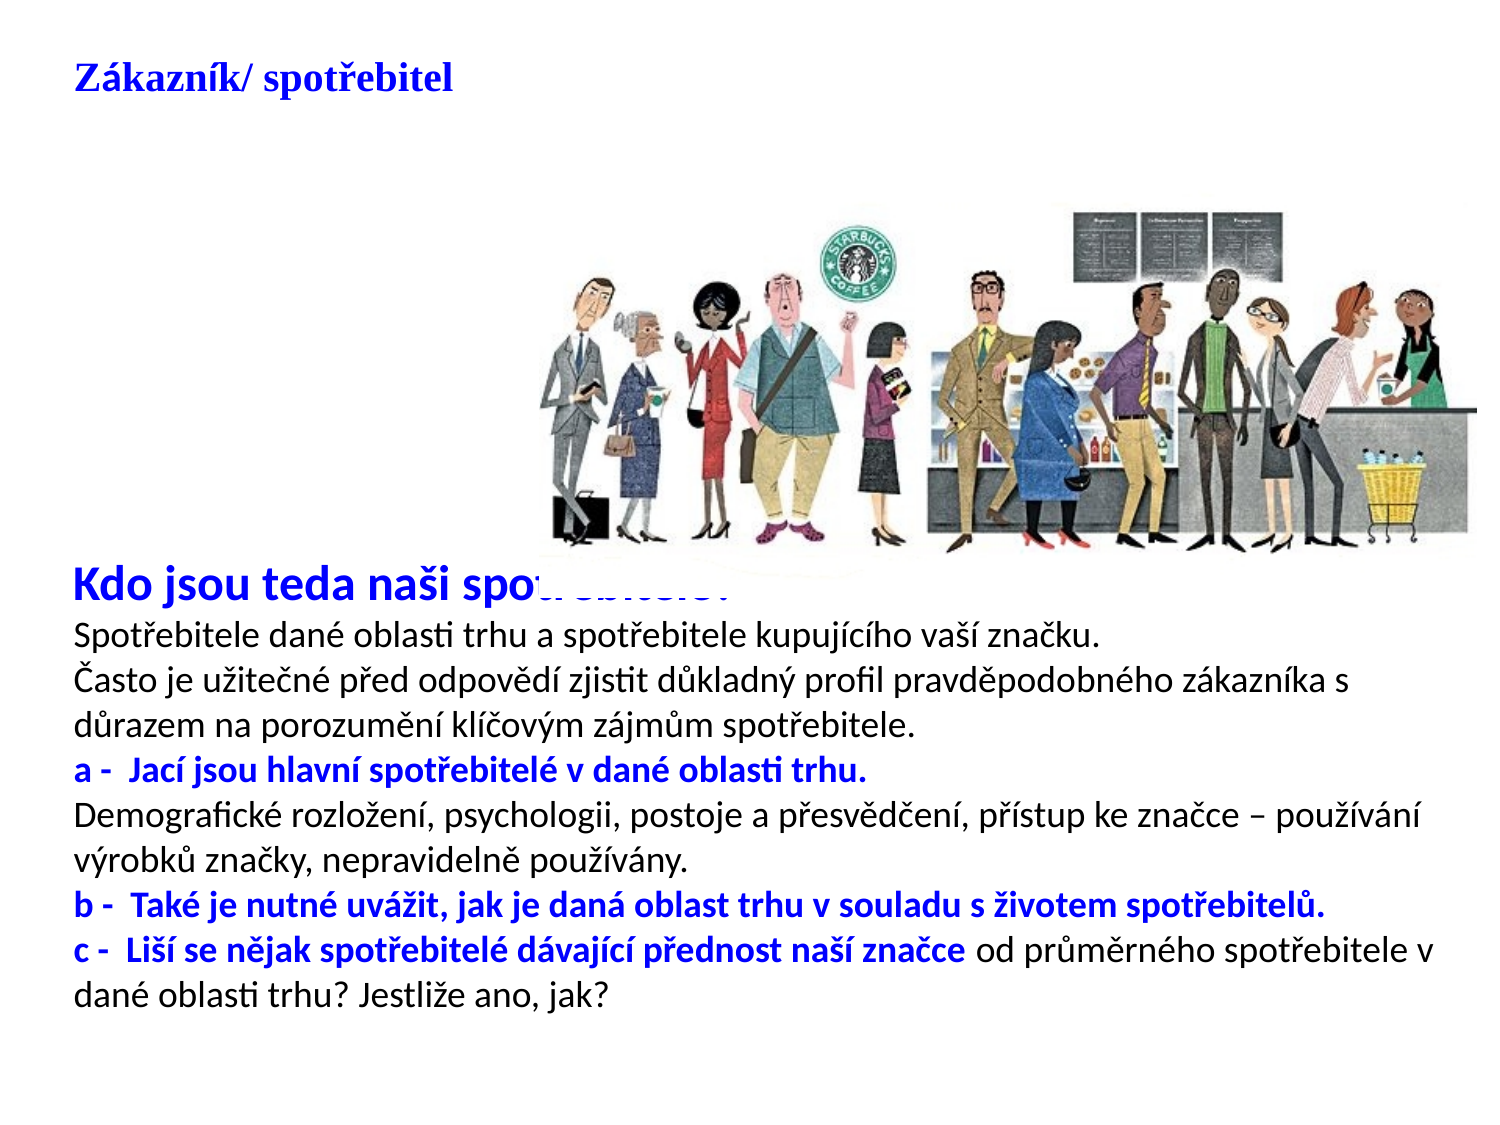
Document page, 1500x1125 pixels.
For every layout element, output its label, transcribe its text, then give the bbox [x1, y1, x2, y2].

picture [538, 128, 1477, 598]
text_box Zákazník/ spotřebitel Kdo jsou teda naši spotřebitelé? Spotřebitele dané oblasti trhu a spotřebitele kupujícího vaší značku. Často je užitečné před odpovědí zjistit důkladný profil pravděpodobného zákazníka s důrazem na porozumění klíčovým zájmům spotřebitele. a - Jací jsou hlavní spotřebitelé v dané oblasti trhu. Demografické rozložení, psychologii, postoje a přesvědčení, přístup ke značce – používání výrobků značky, nepravidelně používány. b - Také je nutné uvážit, jak je daná oblast trhu v souladu s životem spotřebitelů. c - Liší se nějak spotřebitelé dávající přednost naší značce od průměrného spotřebitele v dané oblasti trhu? Jestliže ano, jak? [58, 42, 1500, 1023]
